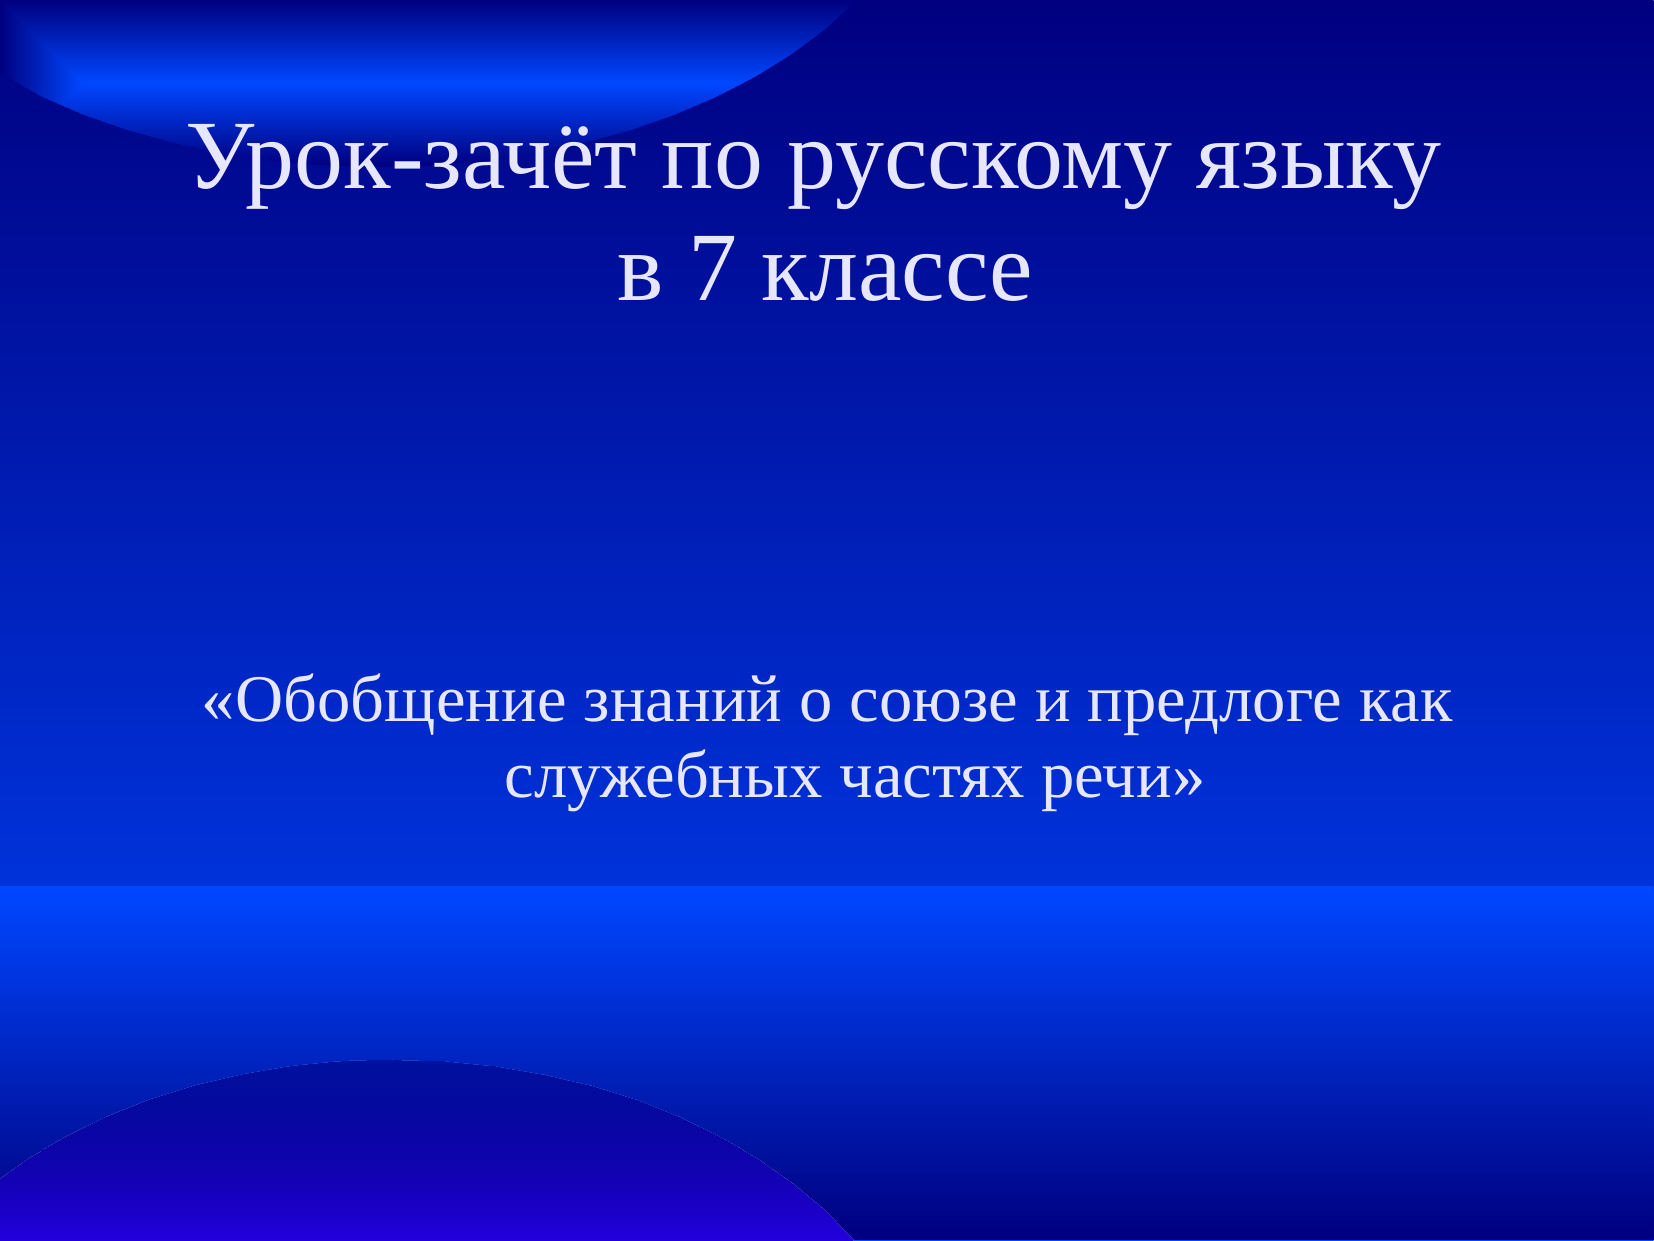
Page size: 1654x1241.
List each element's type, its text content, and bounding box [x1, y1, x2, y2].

subtitle «Обобщение знаний о союзе и предлоге как служебных частях речи» [121, 344, 1534, 1127]
title Урок-зачёт по русскому языку в 7 классе [119, 88, 1533, 330]
